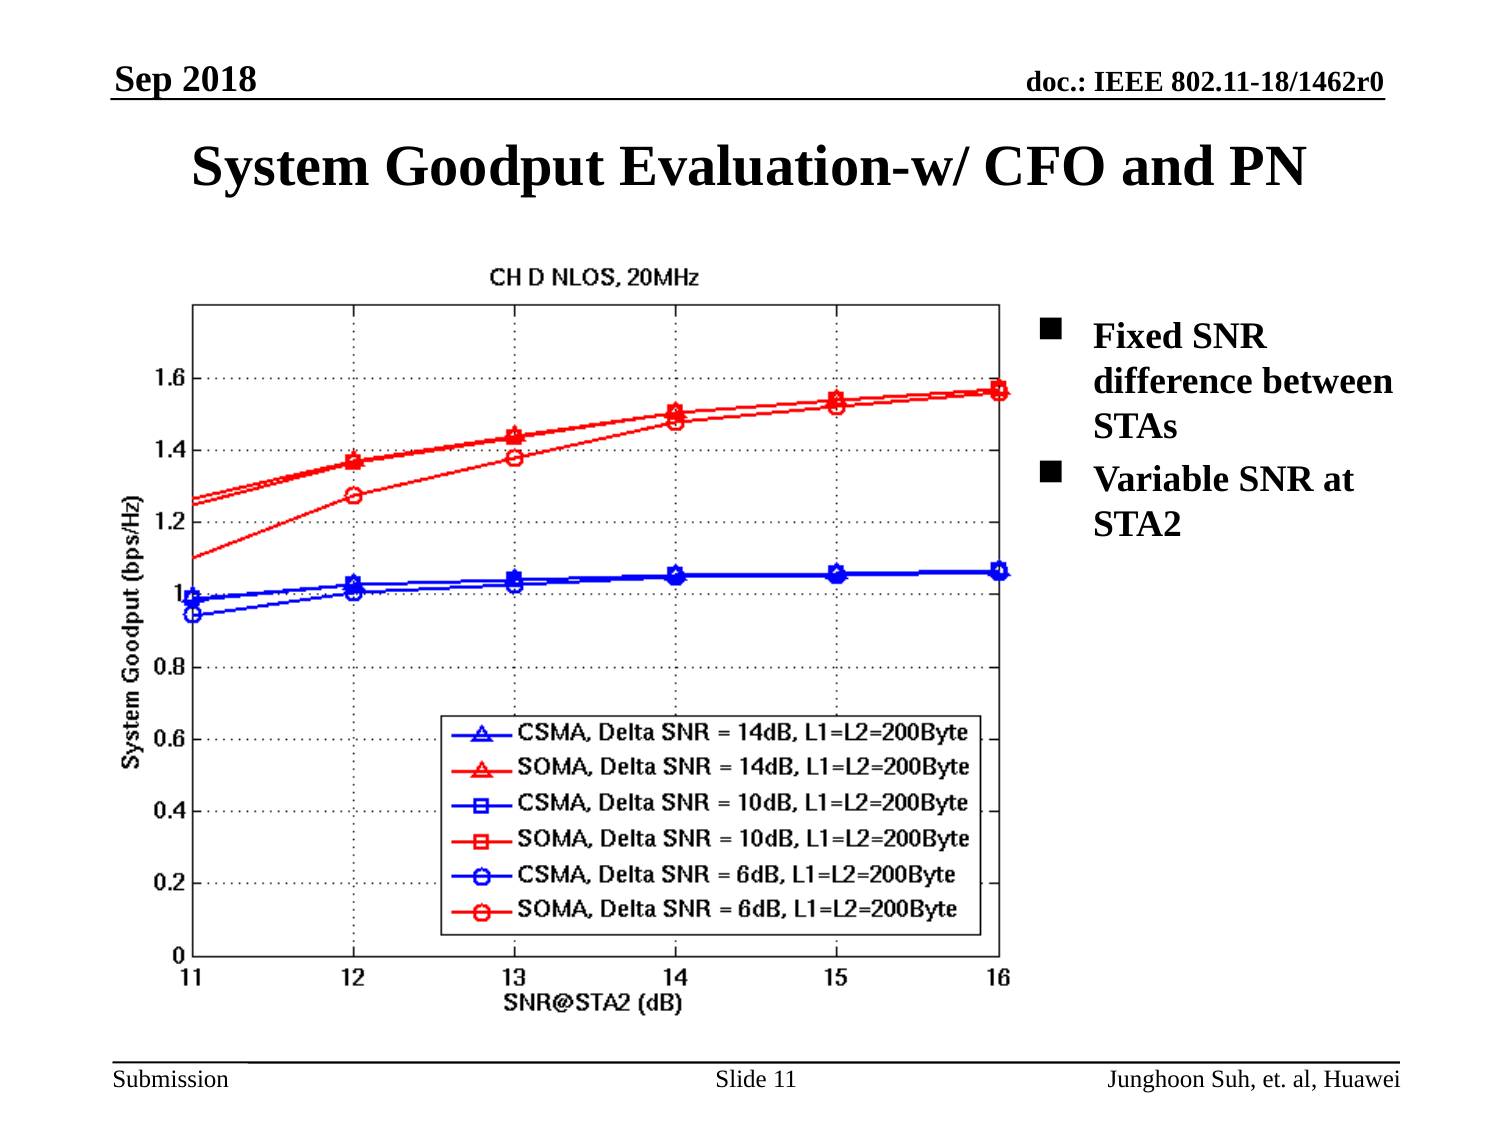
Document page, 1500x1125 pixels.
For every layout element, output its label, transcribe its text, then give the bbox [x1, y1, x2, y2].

picture [100, 255, 1031, 1026]
title System Goodput Evaluation-w/ CFO and PN [112, 75, 1388, 250]
list Fixed SNR difference between STAs Variable SNR at STA2 [1036, 303, 1424, 942]
slide_number Slide 11 [712, 1061, 800, 1093]
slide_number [114, 54, 423, 100]
footer Junghoon Suh, et. al, Huawei [1074, 1061, 1402, 1093]
